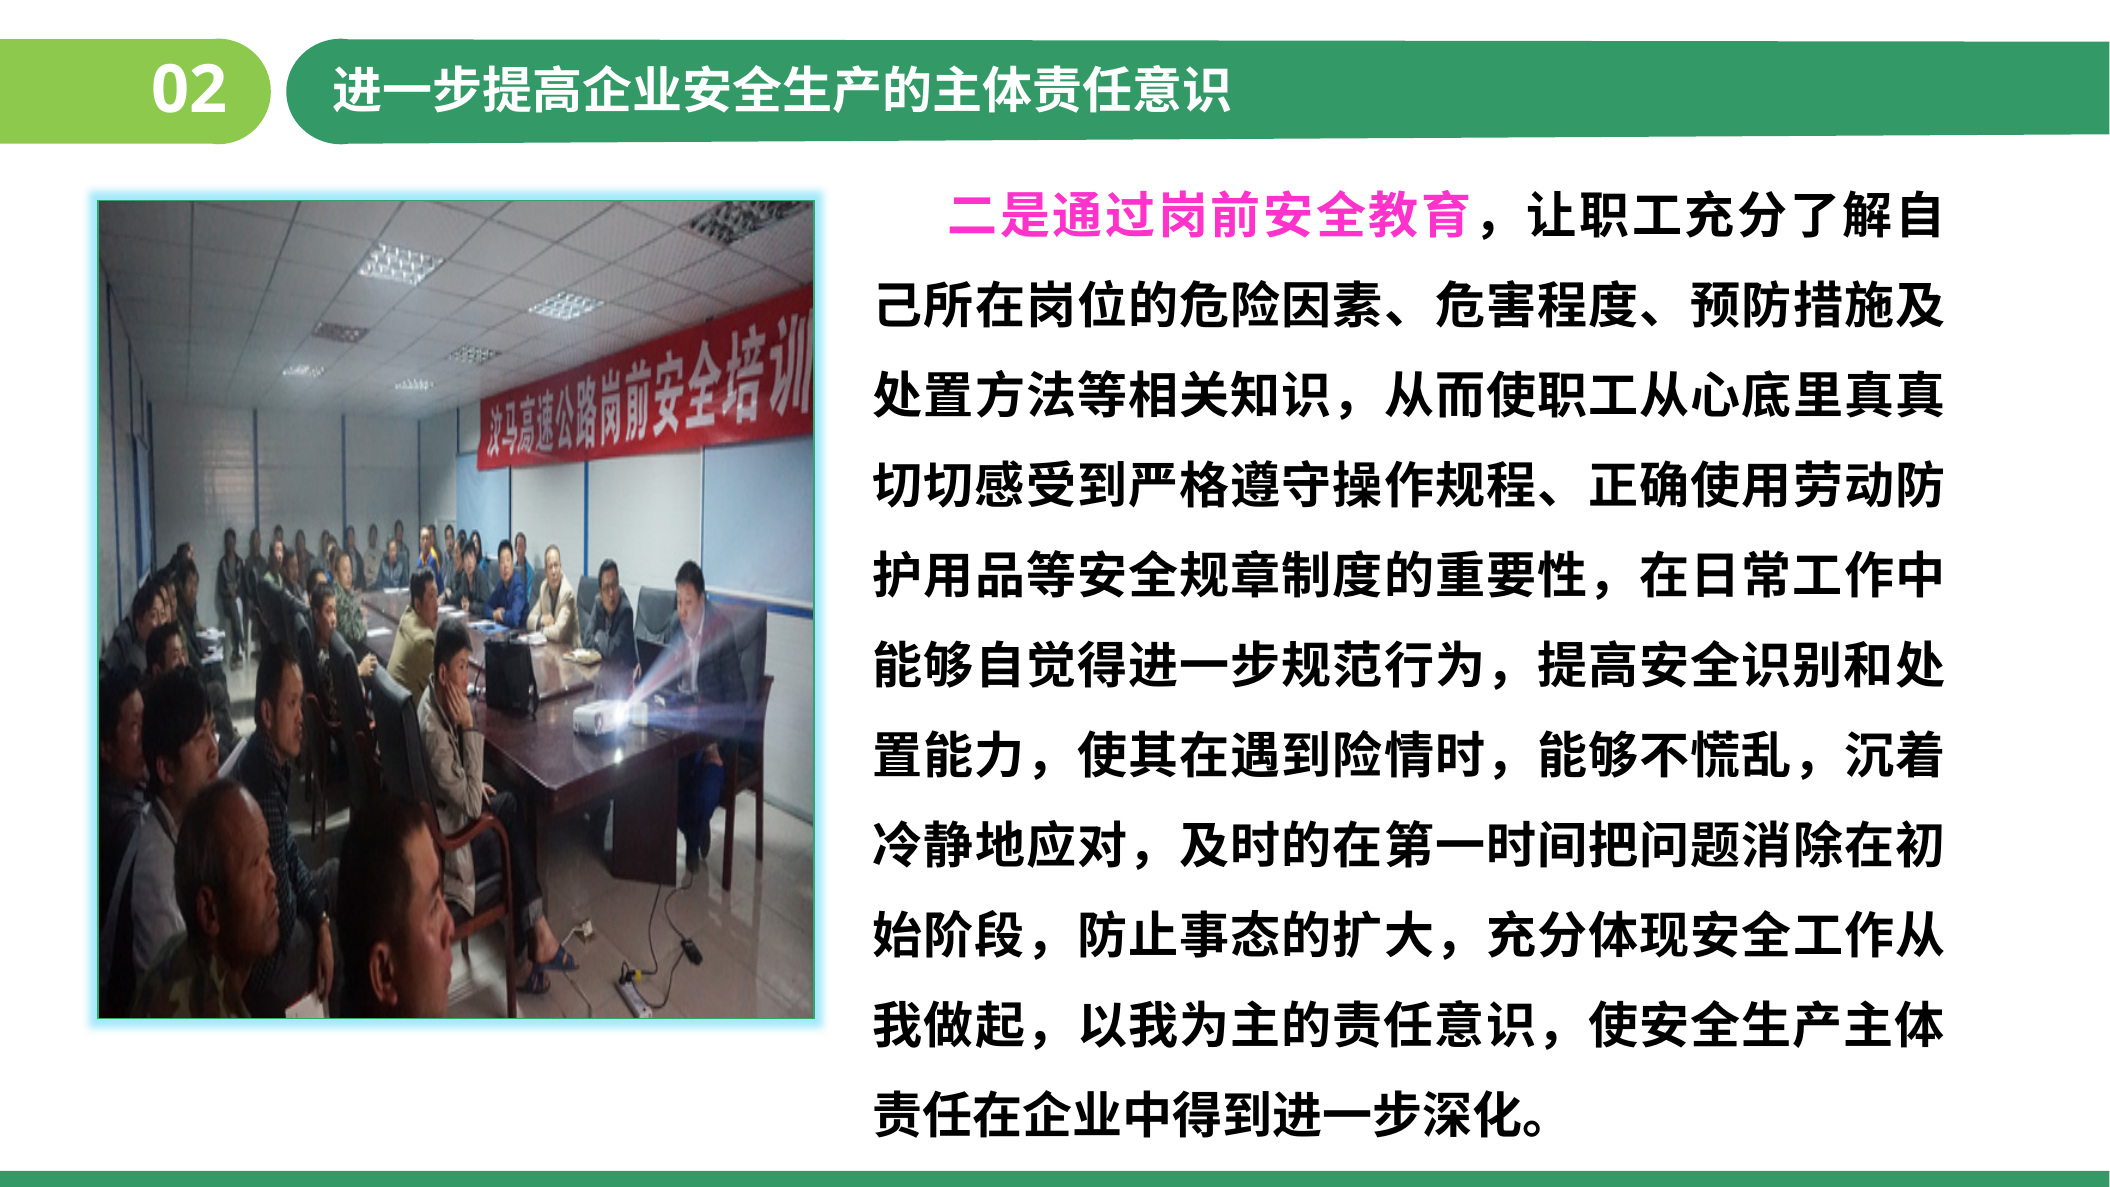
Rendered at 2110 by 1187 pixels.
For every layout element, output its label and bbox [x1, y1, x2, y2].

text_box [0, 38, 2110, 1187]
